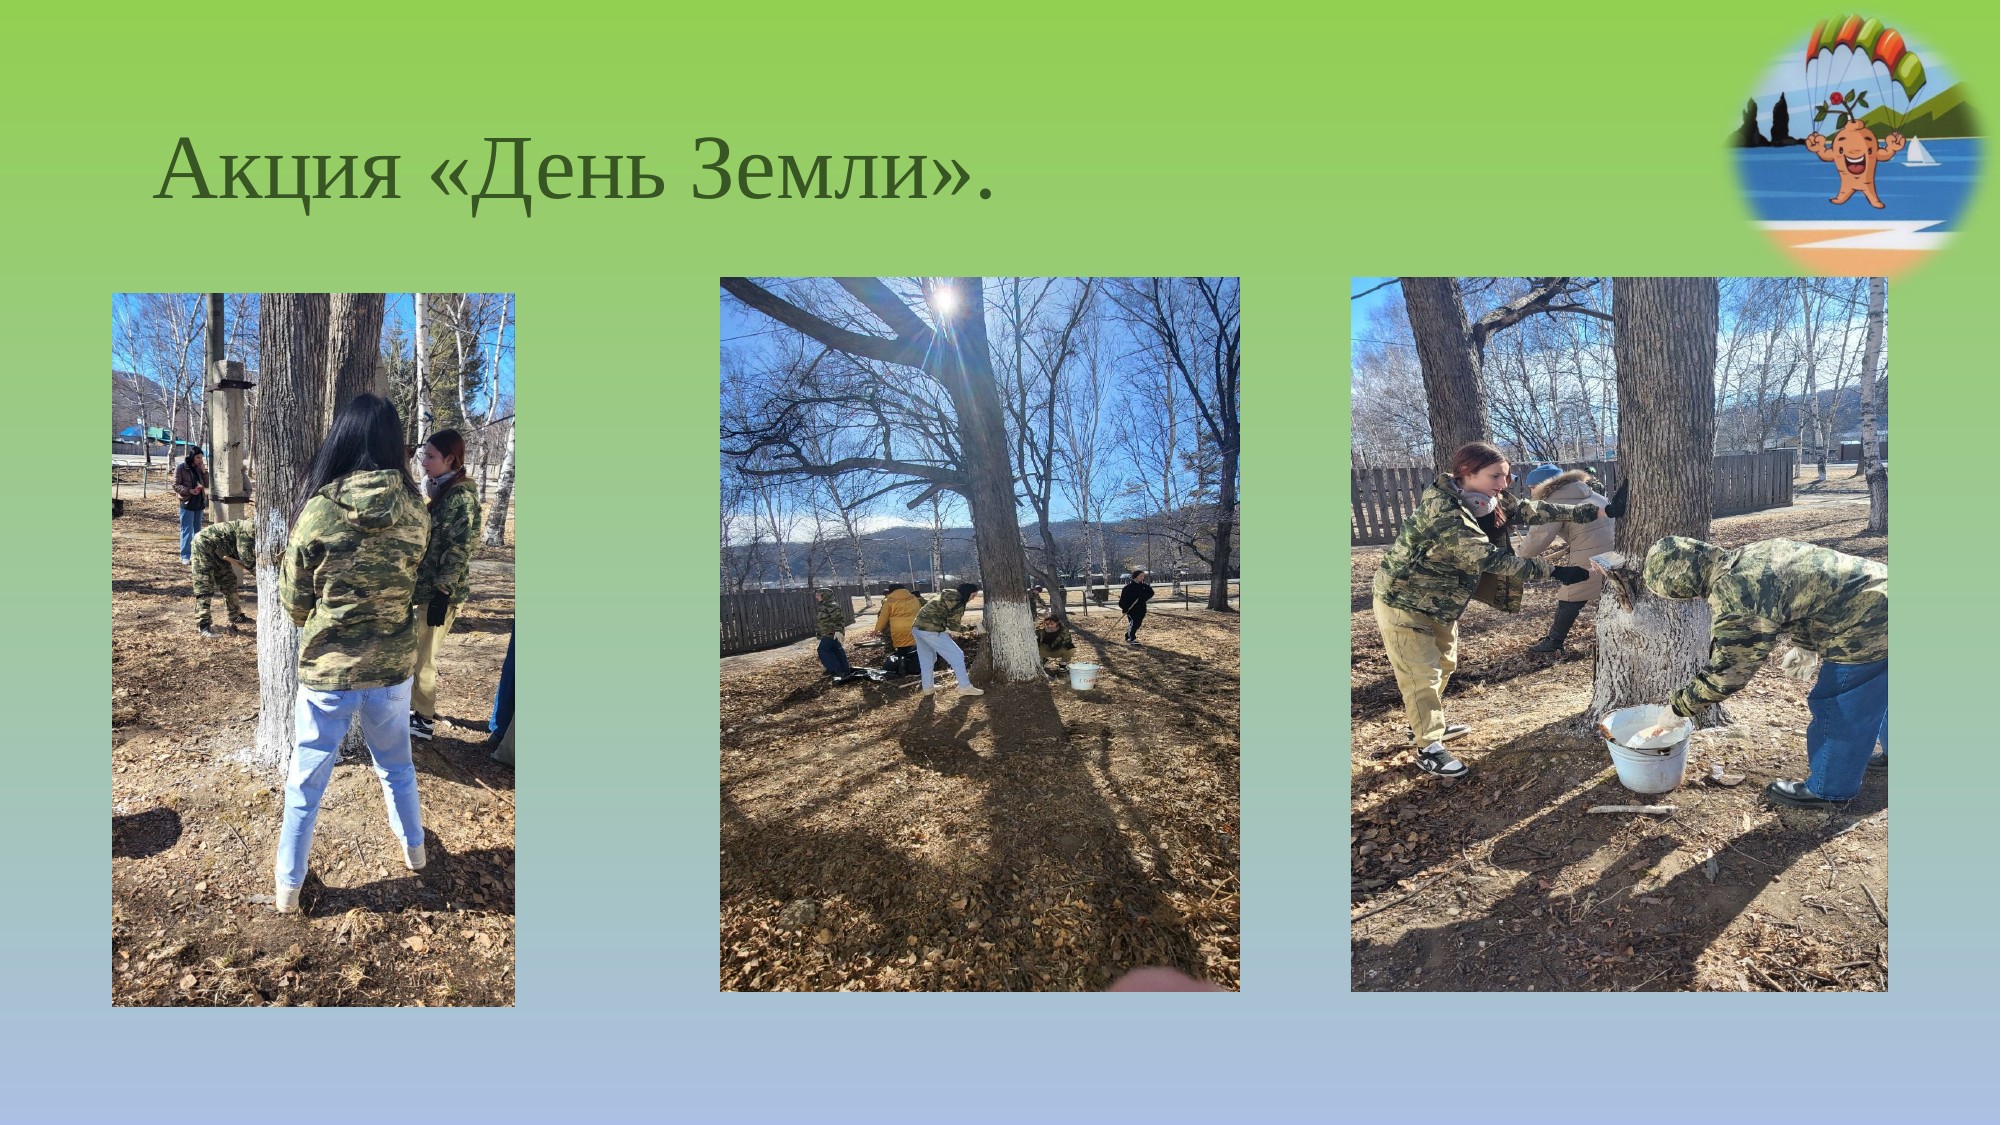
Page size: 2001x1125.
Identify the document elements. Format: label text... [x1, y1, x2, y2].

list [1715, 0, 2000, 307]
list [112, 293, 515, 1007]
picture [1351, 277, 1888, 992]
picture [720, 277, 1240, 992]
title Акция «День Земли». [137, 59, 1715, 278]
